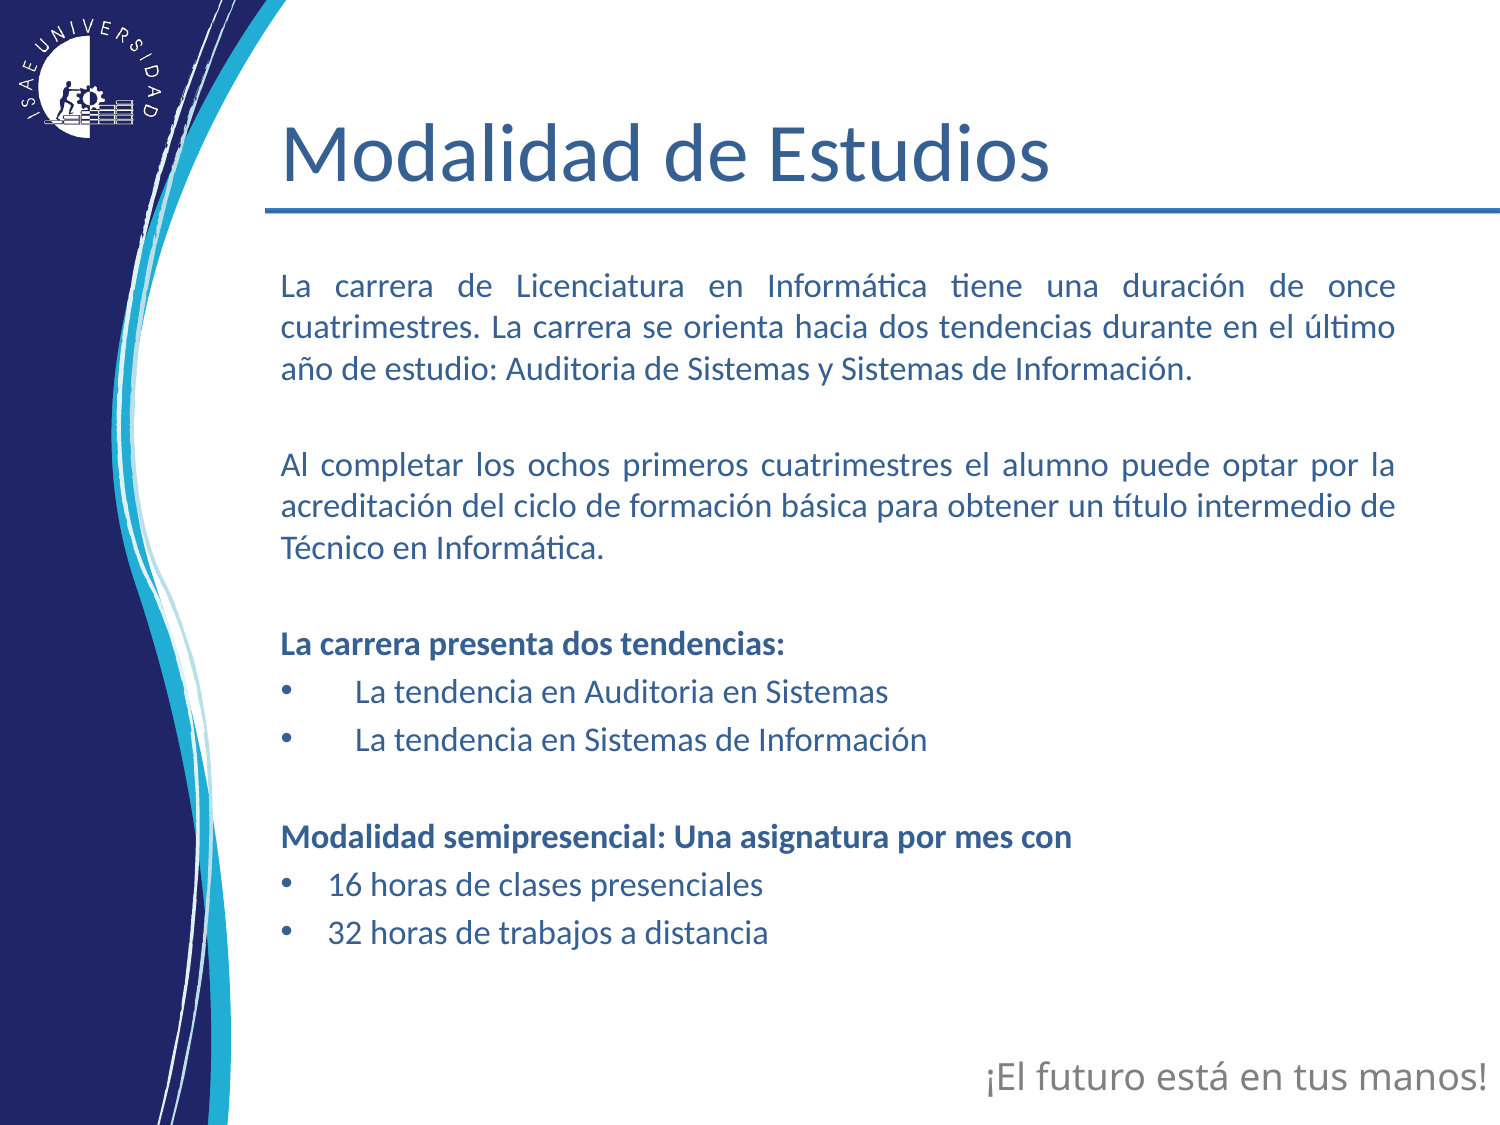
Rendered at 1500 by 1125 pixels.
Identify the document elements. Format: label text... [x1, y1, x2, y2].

title Modalidad de Estudios [265, 54, 1400, 243]
list La carrera de Licenciatura en Informática tiene una duración de once cuatrimestres. La carrera se orienta hacia dos tendencias durante en el último año de estudio: Auditoria de Sistemas y Sistemas de Información. Al completar los ochos primeros cuatrimestres el alumno puede optar por la acreditación del ciclo de formación básica para obtener un título intermedio de Técnico en Informática. La carrera presenta dos tendencias: La tendencia en Auditoria en Sistemas La tendencia en Sistemas de Información Modalidad semipresencial: Una asignatura por mes con 16 horas de clases presenciales 32 horas de trabajos a distancia [265, 255, 1412, 965]
picture [19, 19, 161, 138]
picture [1400, 208, 1500, 215]
